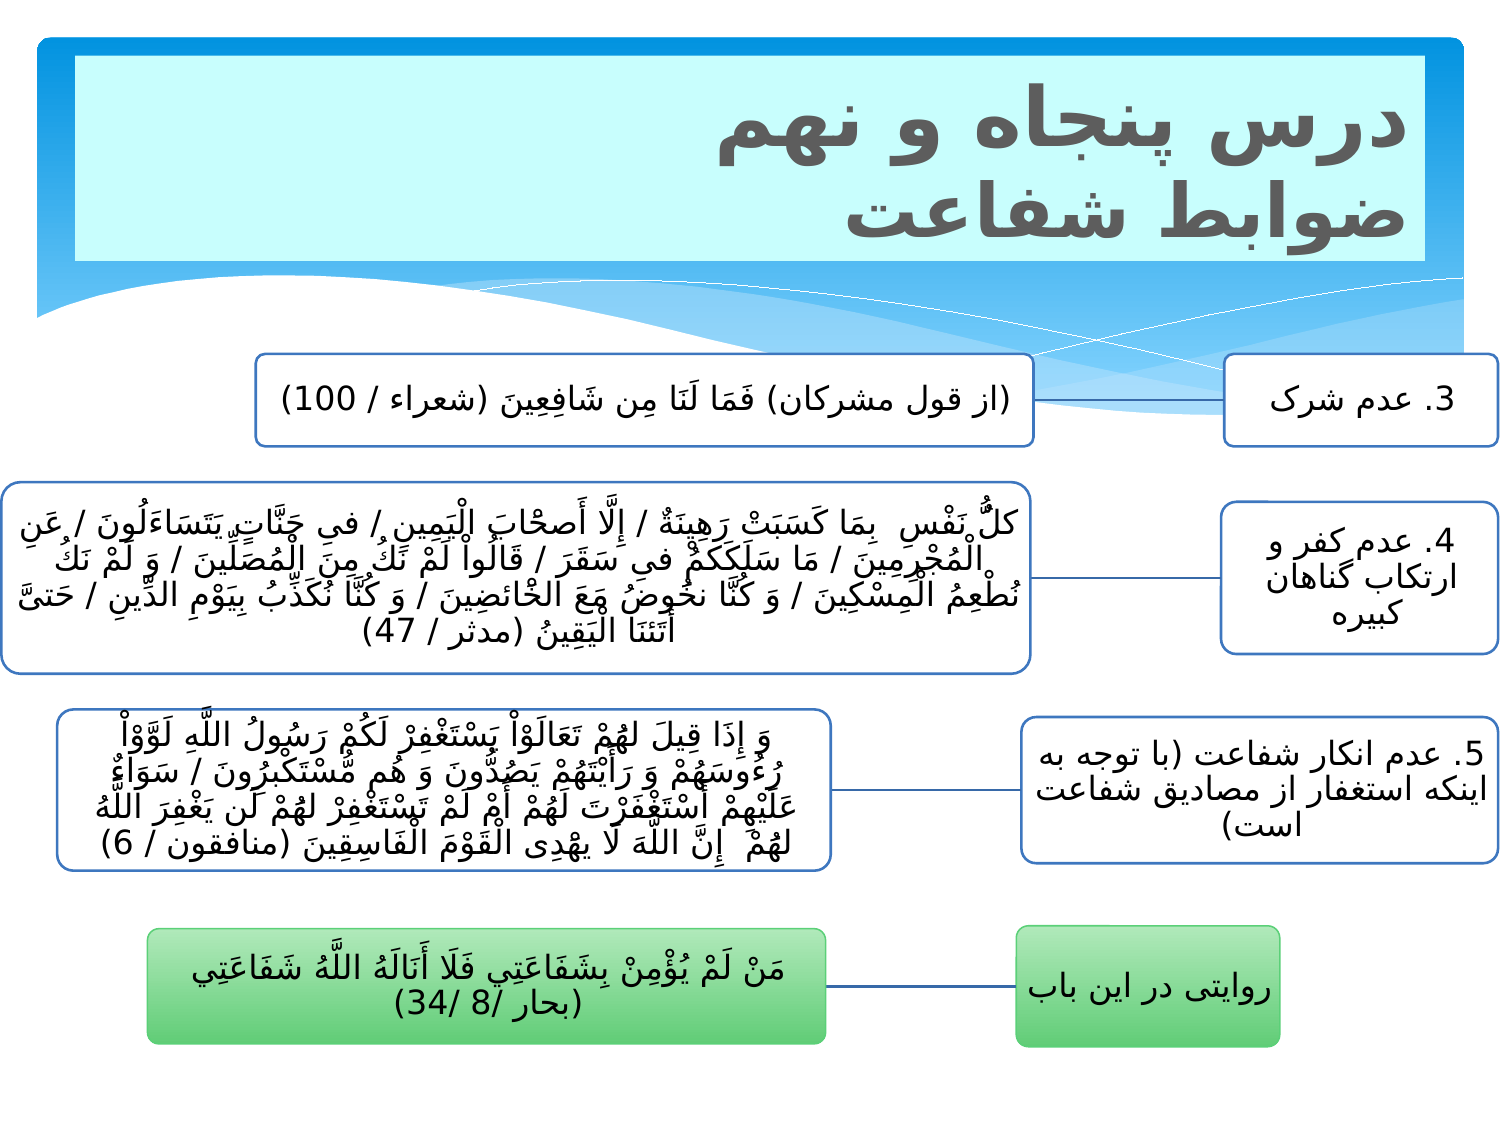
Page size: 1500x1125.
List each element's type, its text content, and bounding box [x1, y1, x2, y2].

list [0, 255, 1500, 1124]
title درس پنجاه و نهم ضوابط شفاعت [75, 55, 1425, 252]
